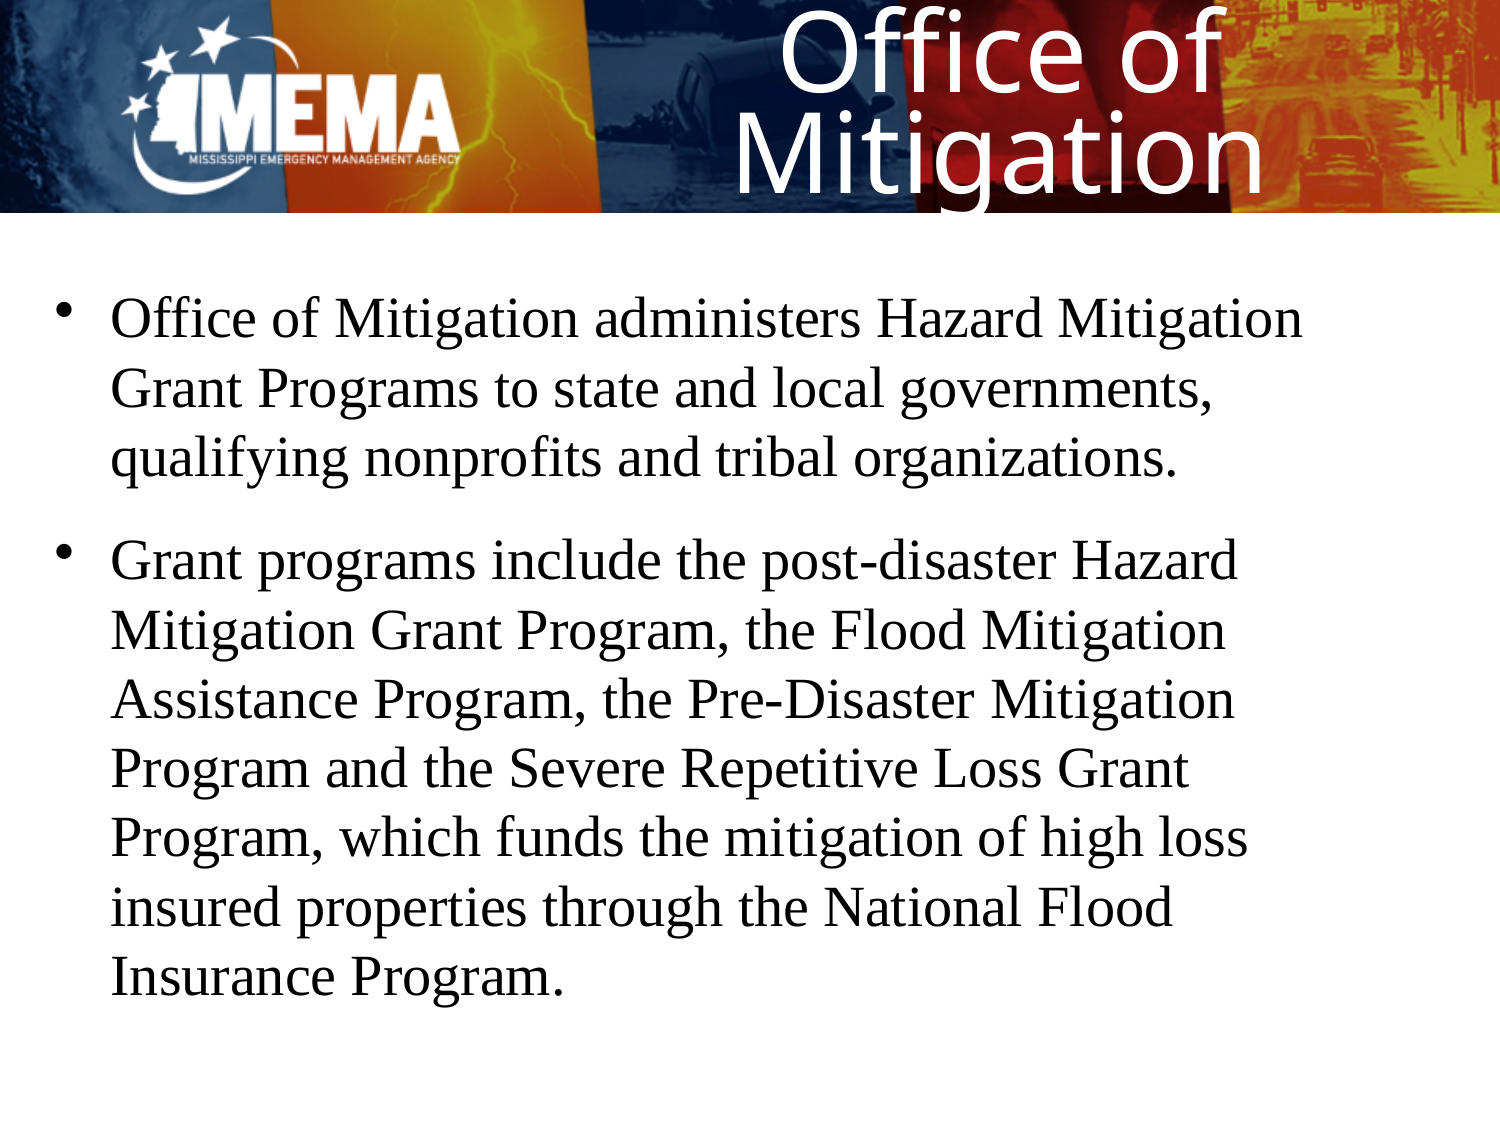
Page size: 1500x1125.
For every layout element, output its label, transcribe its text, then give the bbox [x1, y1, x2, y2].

picture [0, 0, 1500, 213]
text_box Office of Mitigation administers Hazard Mitigation Grant Programs to state and local governments, qualifying nonprofits and tribal organizations. Grant programs include the post-disaster Hazard Mitigation Grant Program, the Flood Mitigation Assistance Program, the Pre-Disaster Mitigation Program and the Severe Repetitive Loss Grant Program, which funds the mitigation of high loss insured properties through the National Flood Insurance Program. [37, 275, 1388, 1017]
